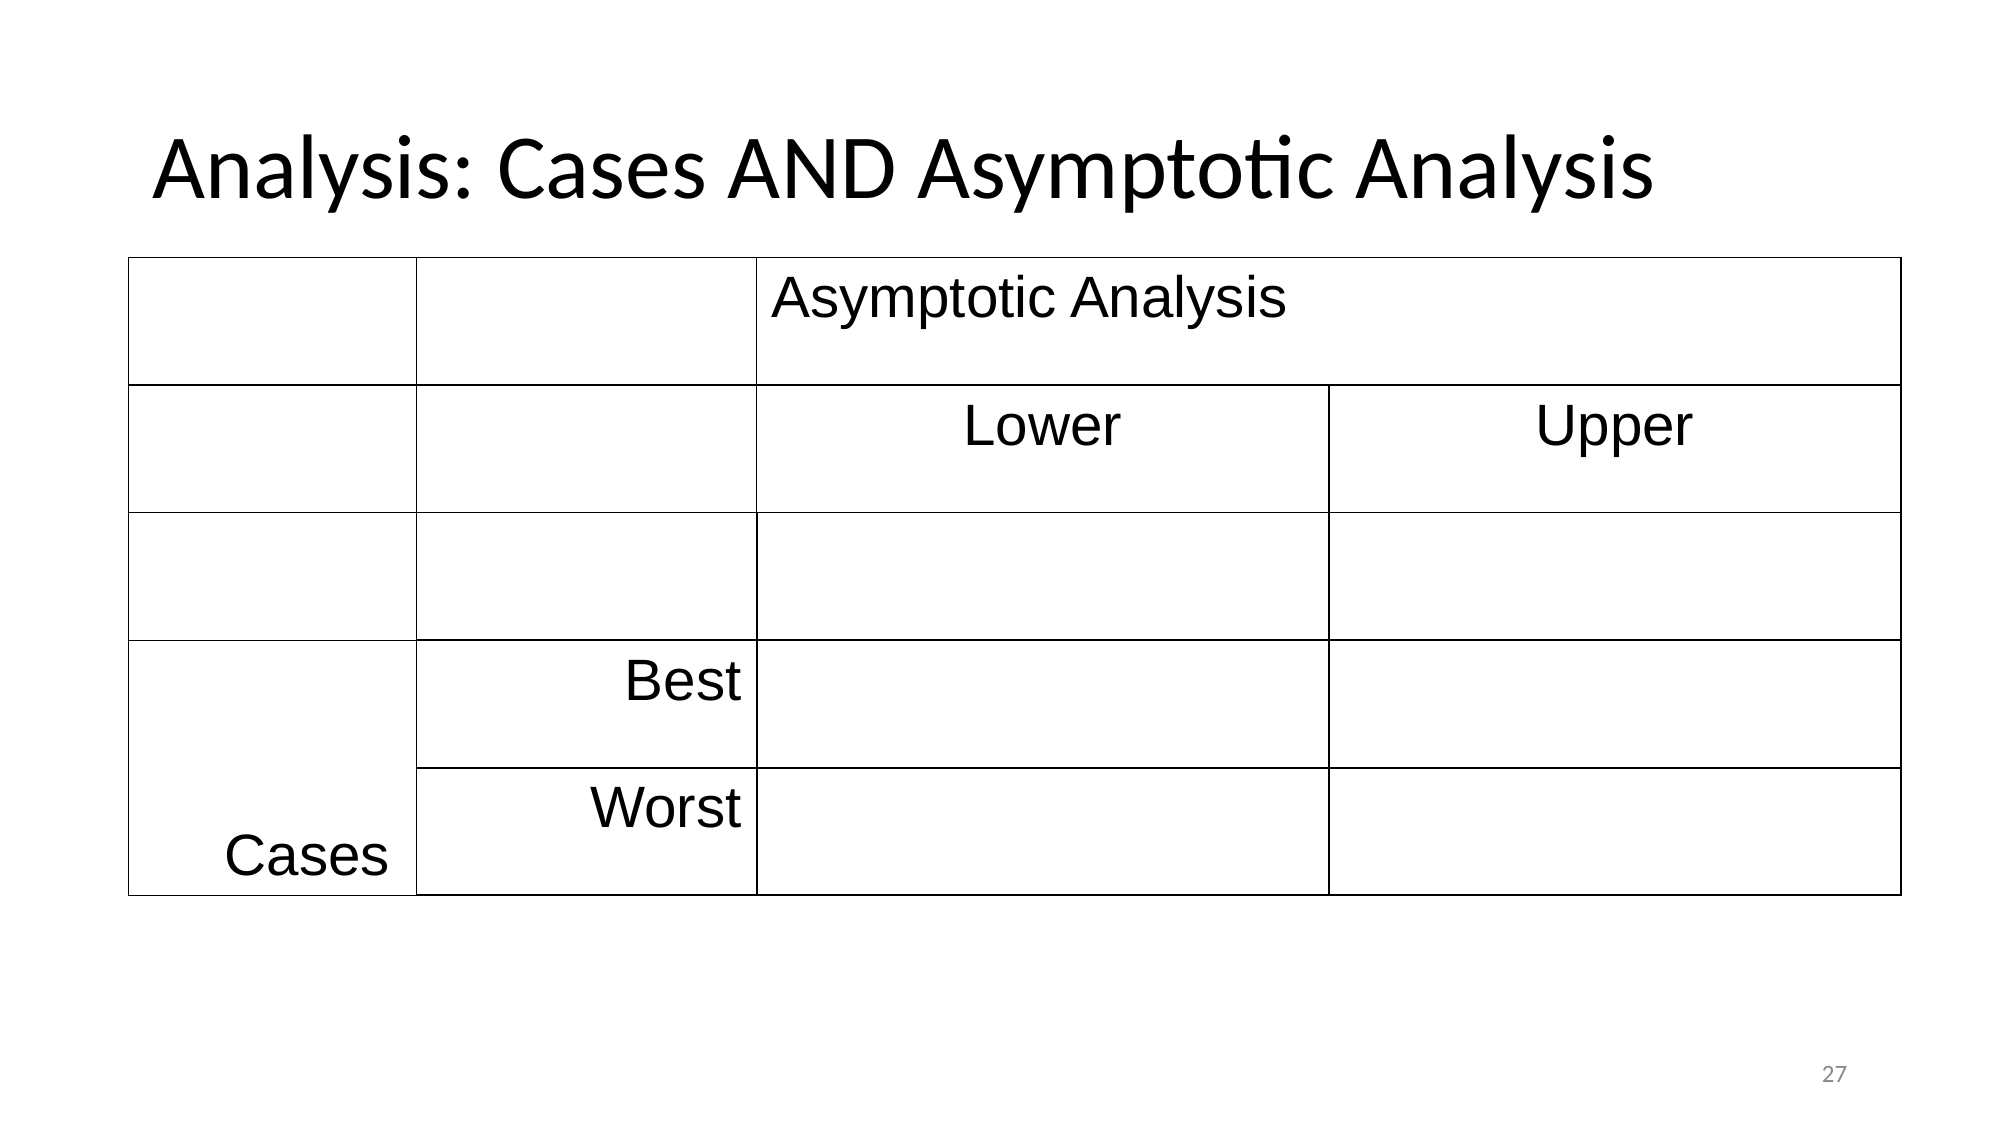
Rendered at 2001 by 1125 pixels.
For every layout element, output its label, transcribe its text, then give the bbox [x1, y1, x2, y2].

table_cell [758, 641, 1328, 767]
slide_number ‹#› [1412, 1042, 1863, 1103]
table_cell [758, 513, 1328, 639]
table_cell [758, 769, 1328, 894]
table_cell [417, 513, 756, 639]
table_cell [1330, 513, 1900, 639]
table_cell [417, 386, 756, 512]
table_cell Cases [129, 641, 416, 895]
title Analysis: Cases AND Asymptotic Analysis [137, 59, 1863, 257]
table_header Asymptotic Analysis [757, 258, 1900, 384]
table_cell [1330, 769, 1900, 894]
table_cell Best [417, 641, 756, 767]
table_cell [129, 386, 416, 512]
table_cell [129, 513, 416, 640]
table_header [129, 258, 416, 384]
table_cell Lower [757, 386, 1328, 512]
table_cell Worst [417, 769, 756, 894]
table_header [417, 258, 756, 384]
table_cell [1330, 641, 1900, 767]
table_cell Upper [1330, 386, 1900, 512]
